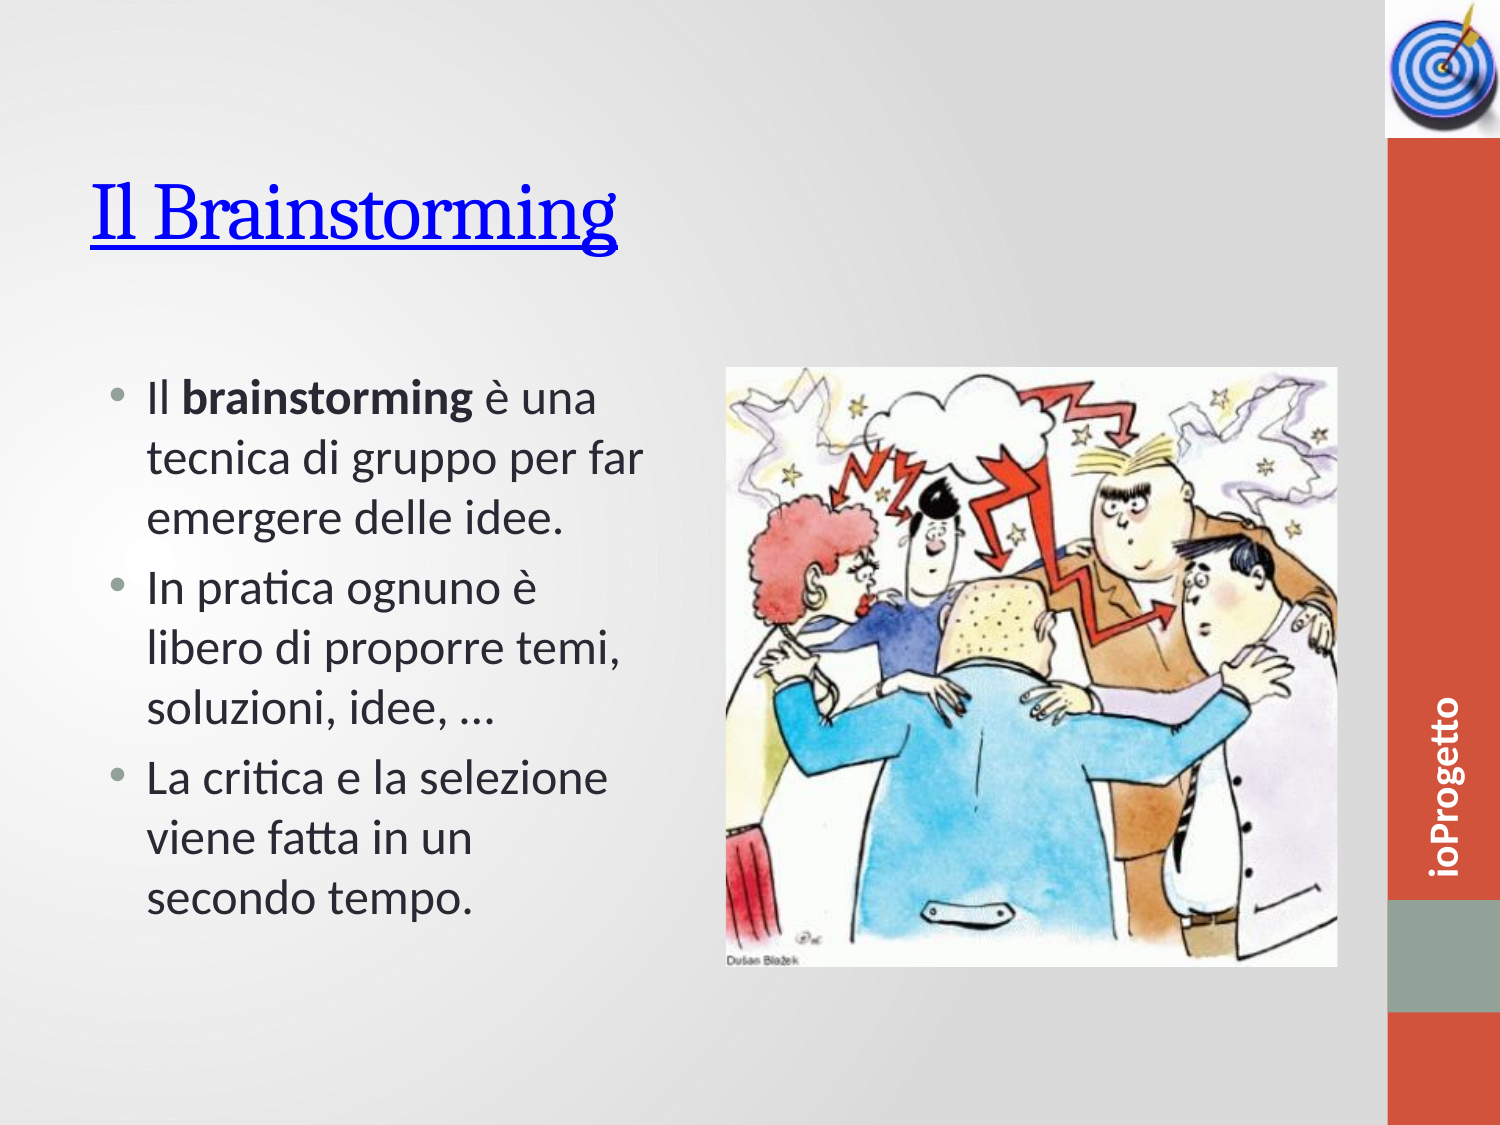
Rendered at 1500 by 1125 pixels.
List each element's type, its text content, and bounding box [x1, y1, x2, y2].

text_box ioProgetto [1408, 515, 1474, 894]
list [725, 367, 1338, 967]
list Il brainstorming è una tecnica di gruppo per far emergere delle idee. In pratica ognuno è libero di proporre temi, soluzioni, idee, … La critica e la selezione viene fatta in un secondo tempo. [75, 277, 660, 1049]
title Il Brainstorming [75, 149, 1288, 264]
picture [1385, 0, 1500, 138]
